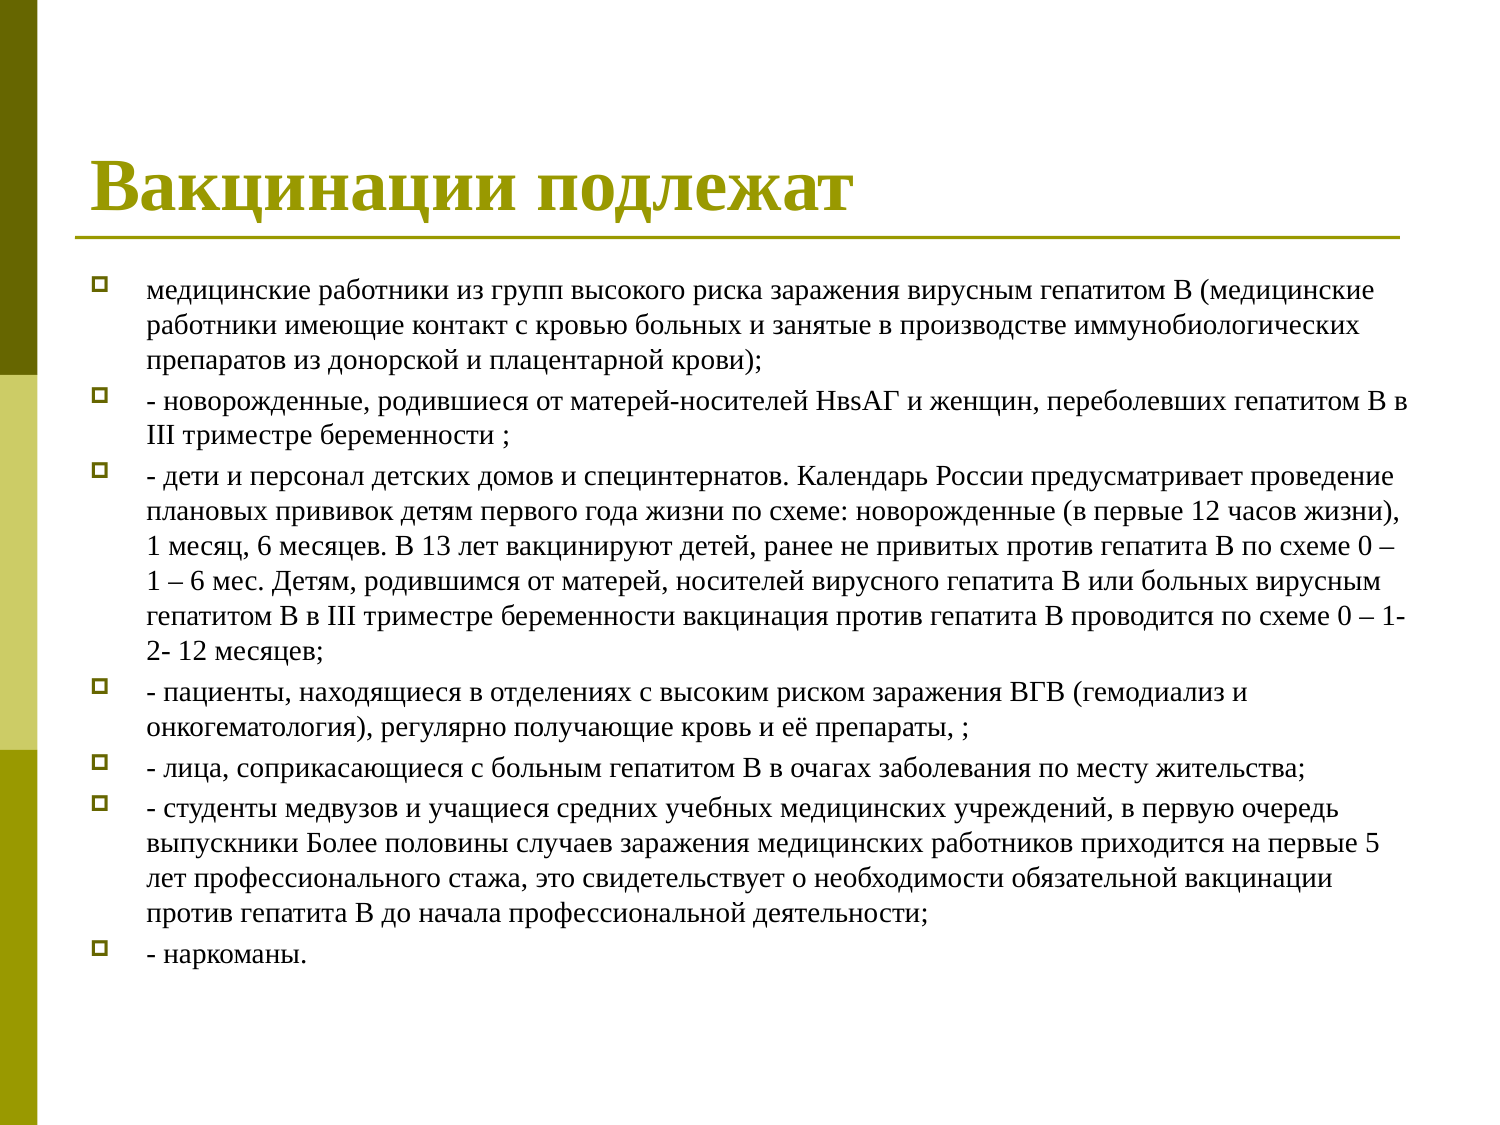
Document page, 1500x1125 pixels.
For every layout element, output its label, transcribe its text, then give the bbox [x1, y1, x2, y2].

list медицинские работники из групп высокого риска заражения вирусным гепатитом В (медицинские работники имеющие контакт с кровью больных и занятые в производстве иммунобиологических препаратов из донорской и плацентарной крови); - новорожденные, родившиеся от матерей-носителей НвsАГ и женщин, переболевших гепатитом В в III триместре беременности ; - дети и персонал детских домов и специнтернатов. Календарь России предусматривает проведение плановых прививок детям первого года жизни по схеме: новорожденные (в первые 12 часов жизни), 1 месяц, 6 месяцев. В 13 лет вакцинируют детей, ранее не привитых против гепатита В по схеме 0 – 1 – 6 мес. Детям, родившимся от матерей, носителей вирусного гепатита В или больных вирусным гепатитом В в III триместре беременности вакцинация против гепатита В проводится по схеме 0 – 1- 2- 12 месяцев; - пациенты, находящиеся в отделениях с высоким риском заражения ВГВ (гемодиализ и онкогематология), регулярно получающие кровь и её препараты, ; - лица, соприкасающиеся с больным гепатитом В в очагах заболевания по месту жительства; - студенты медвузов и учащиеся средних учебных медицинских учреждений, в первую очередь выпускники Более половины случаев заражения медицинских работников приходится на первые 5 лет профессионального стажа, это свидетельствует о необходимости обязательной вакцинации против гепатита В до начала профессиональной деятельности; - наркоманы. [74, 262, 1426, 1006]
title Вакцинации подлежат [74, 45, 1426, 233]
